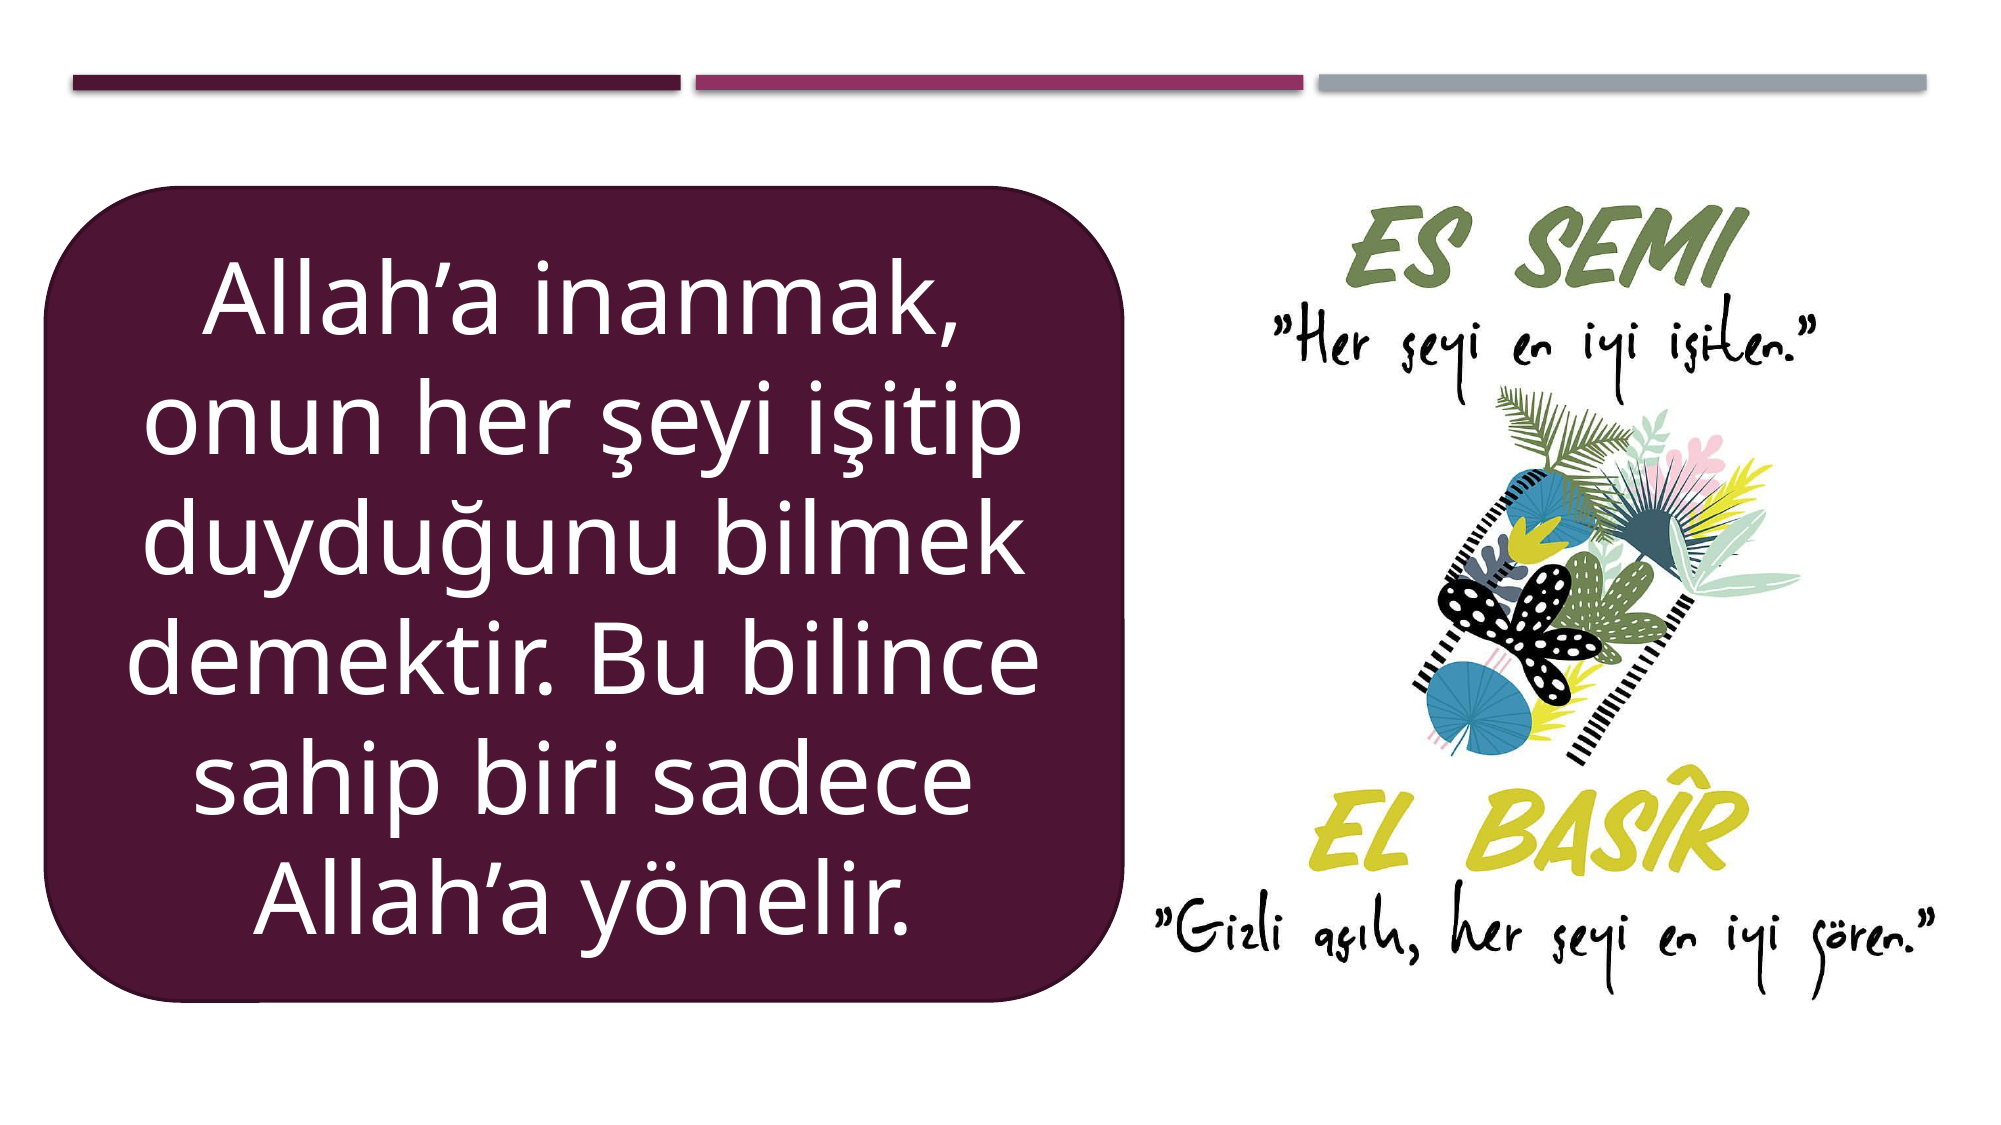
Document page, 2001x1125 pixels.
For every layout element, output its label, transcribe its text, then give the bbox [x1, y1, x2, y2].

picture [1144, 187, 1946, 1002]
text_box Allah’a inanmak, onun her şeyi işitip duyduğunu bilmek demektir. Bu bilince sahip biri sadece Allah’a yönelir. [43, 185, 1125, 1003]
